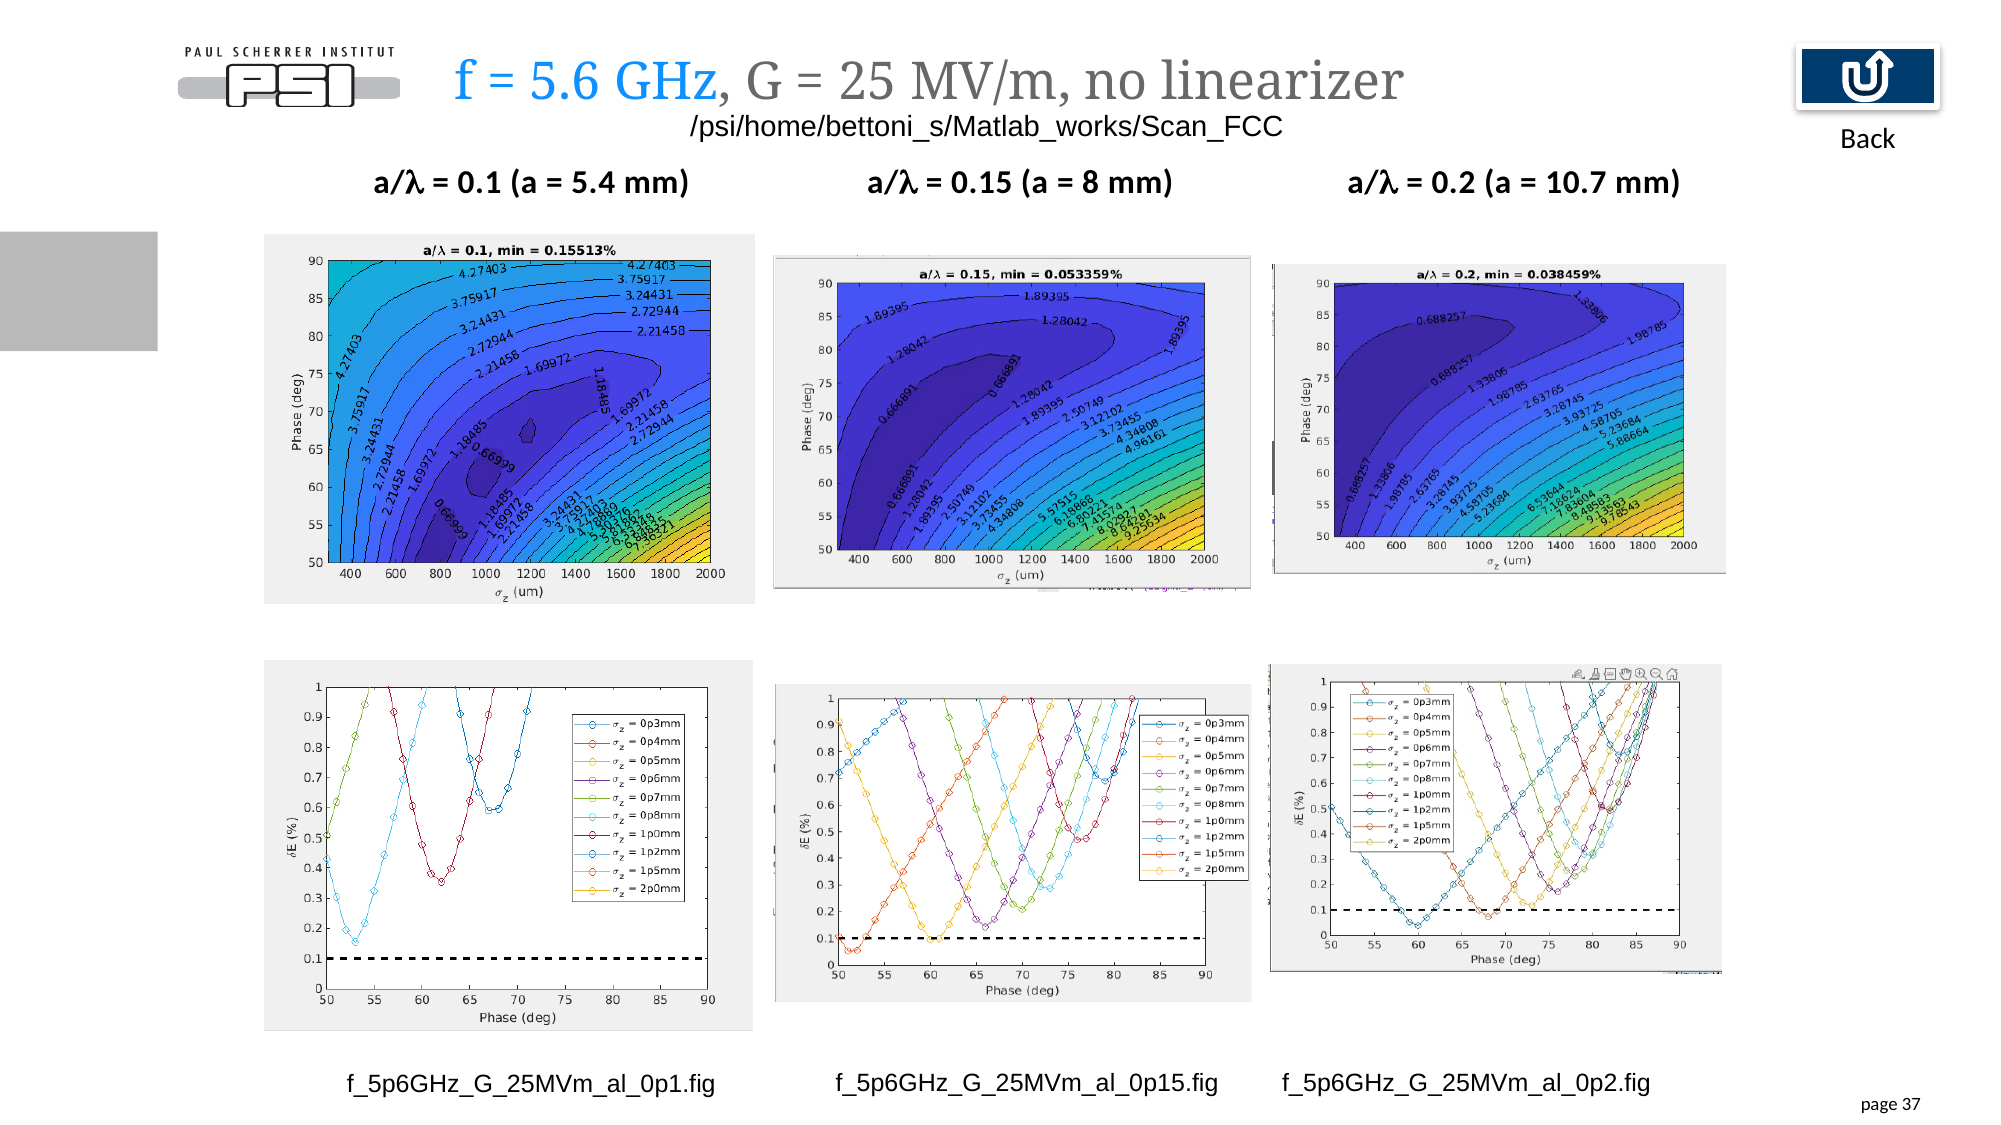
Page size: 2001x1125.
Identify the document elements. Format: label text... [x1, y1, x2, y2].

picture [773, 254, 1252, 592]
picture [1271, 264, 1727, 574]
picture [1267, 664, 1722, 974]
picture [264, 659, 754, 1031]
slide_number page 37 [1794, 1091, 1921, 1125]
text_box a/l = 0.1 (a = 5.4 mm) [337, 155, 726, 194]
picture [773, 684, 1252, 1002]
text_box /psi/home/bettoni_s/Matlab_works/Scan_FCC [675, 100, 1300, 151]
text_box f_5p6GHz_G_25MVm_al_0p15.fig [820, 1059, 1235, 1105]
title f = 5.6 GHz, G = 25 MV/m, no linearizer [454, 47, 1792, 132]
text_box f_5p6GHz_G_25MVm_al_0p1.fig [332, 1060, 732, 1106]
picture [263, 234, 755, 604]
text_box a/l = 0.2 (a = 10.7 mm) [1320, 155, 1708, 194]
text_box f_5p6GHz_G_25MVm_al_0p2.fig [1267, 1059, 1667, 1105]
text_box [1796, 43, 1940, 110]
text_box Back [1767, 112, 1969, 162]
text_box a/l = 0.15 (a = 8 mm) [826, 155, 1215, 194]
